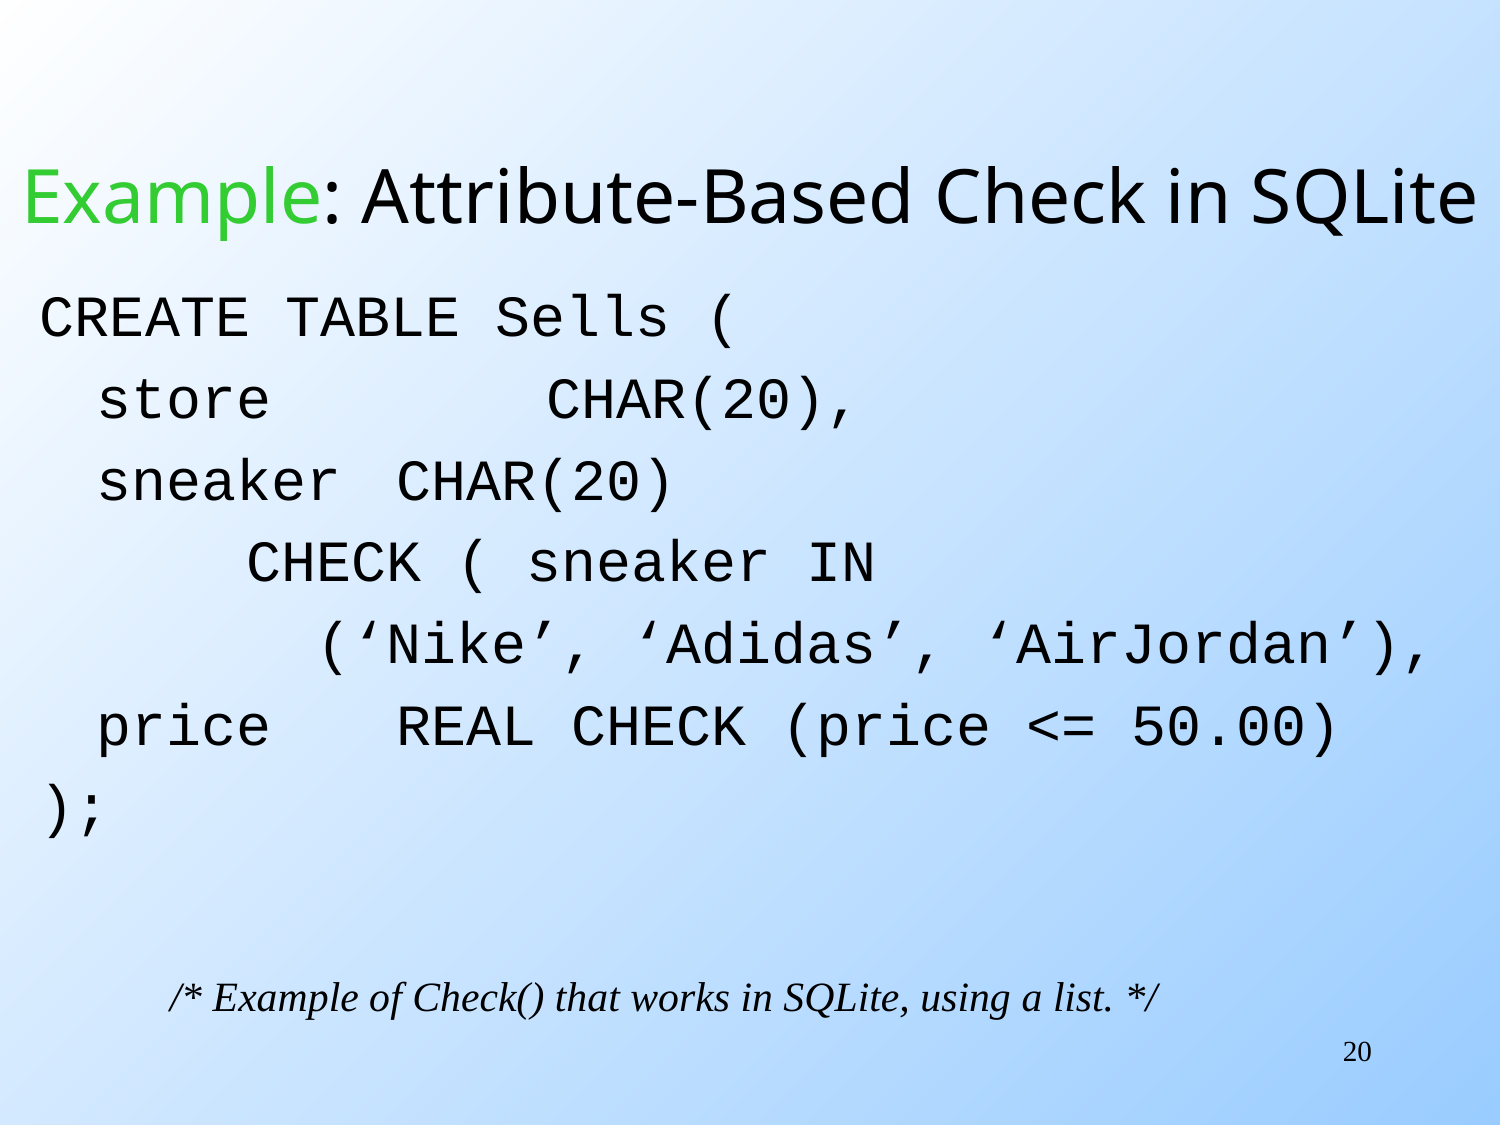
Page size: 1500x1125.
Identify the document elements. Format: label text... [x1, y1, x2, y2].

slide_number 20 [1074, 1028, 1388, 1100]
list CREATE TABLE Sells ( store CHAR(20), sneaker CHAR(20) CHECK ( sneaker IN (‘Nike’, ‘Adidas’, ‘AirJordan’), price REAL CHECK (price <= 50.00) ); [24, 271, 1500, 946]
text_box /* Example of Check() that works in SQLite, using a list. */ [155, 962, 1393, 1028]
title Example: Attribute-Based Check in SQLite [0, 99, 1500, 288]
